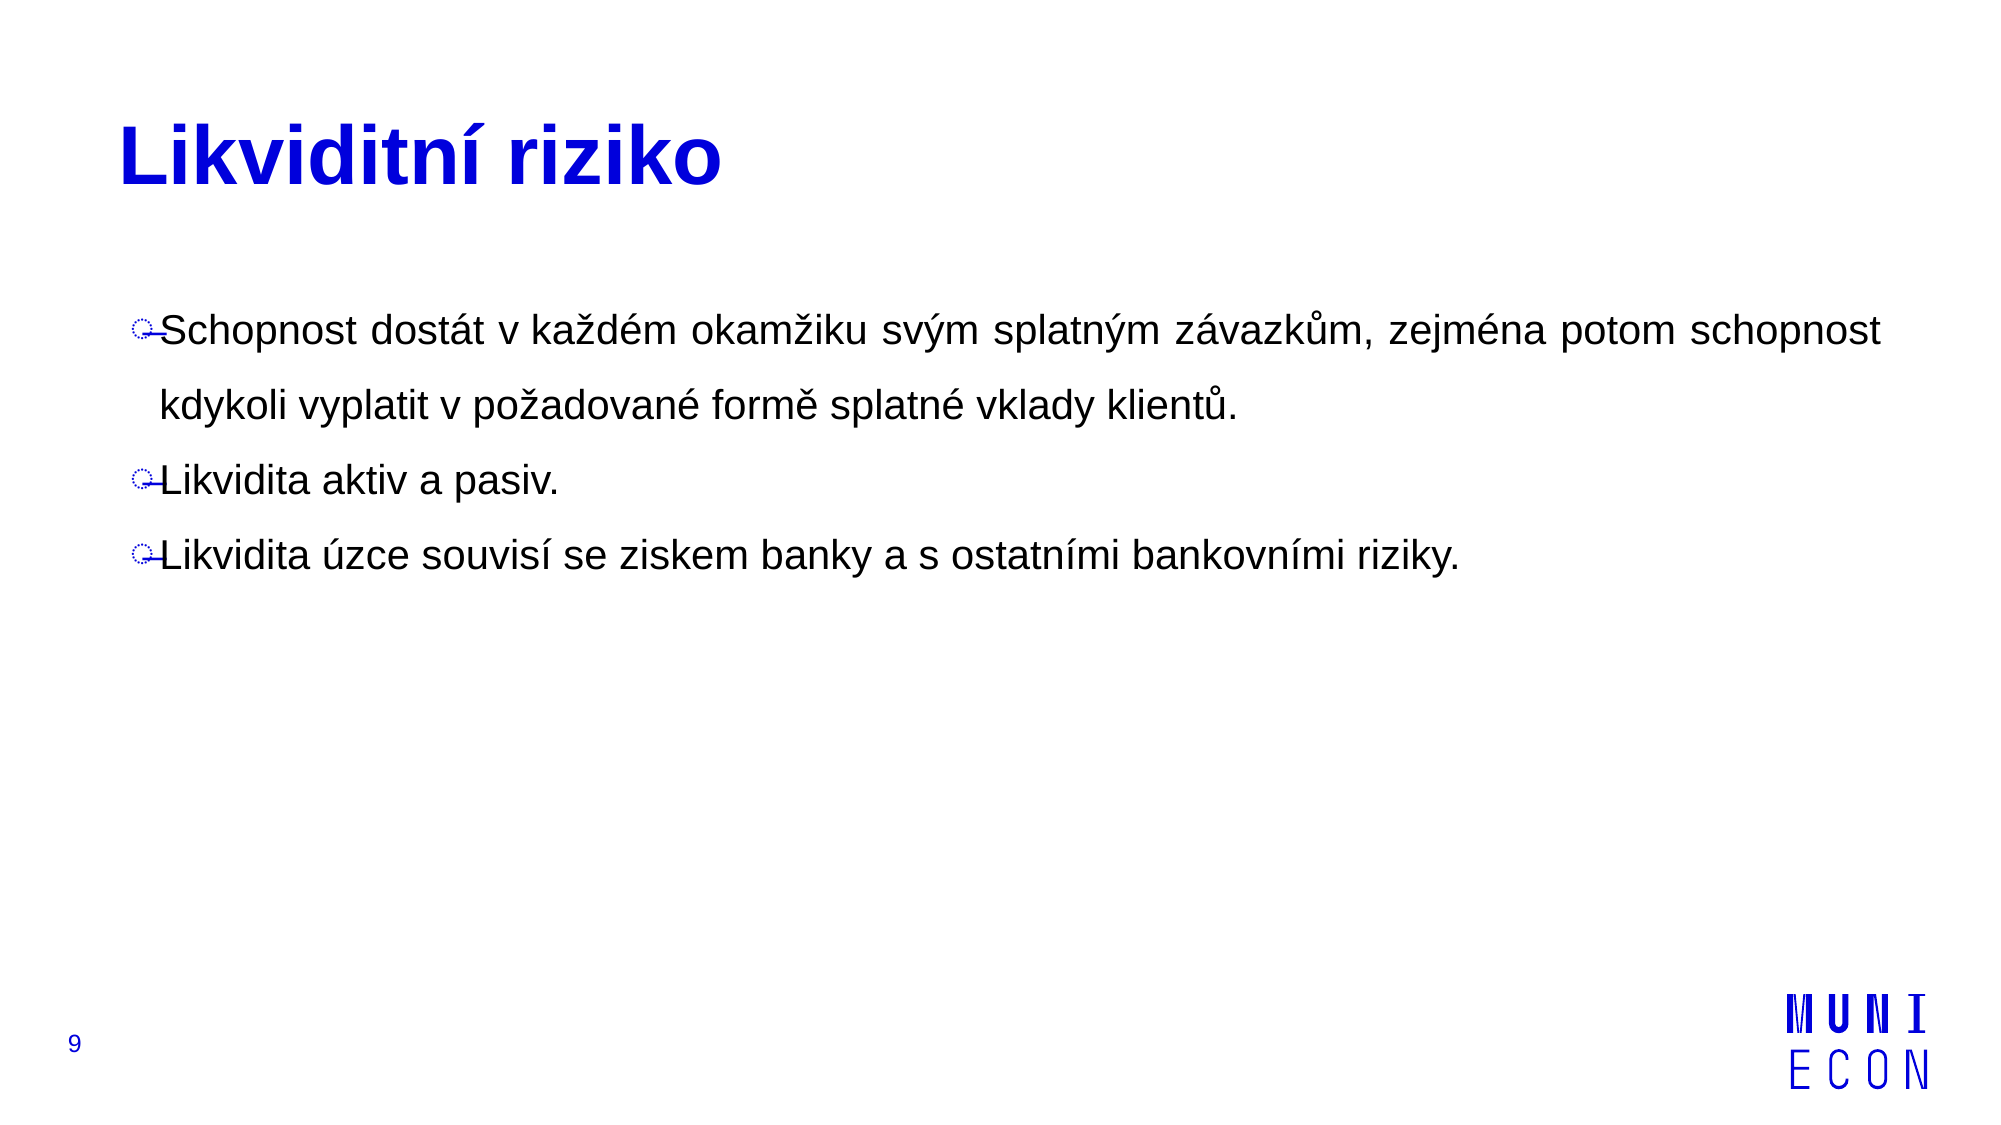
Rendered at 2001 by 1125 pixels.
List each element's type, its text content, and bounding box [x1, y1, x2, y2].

slide_number 9 [67, 1021, 110, 1063]
list Schopnost dostát v každém okamžiku svým splatným závazkům, zejména potom schopnost kdykoli vyplatit v požadované formě splatné vklady klientů. Likvidita aktiv a pasiv. Likvidita úzce souvisí se ziskem banky a s ostatními bankovními riziky. [118, 277, 1883, 957]
title Likviditní riziko [118, 118, 1883, 193]
